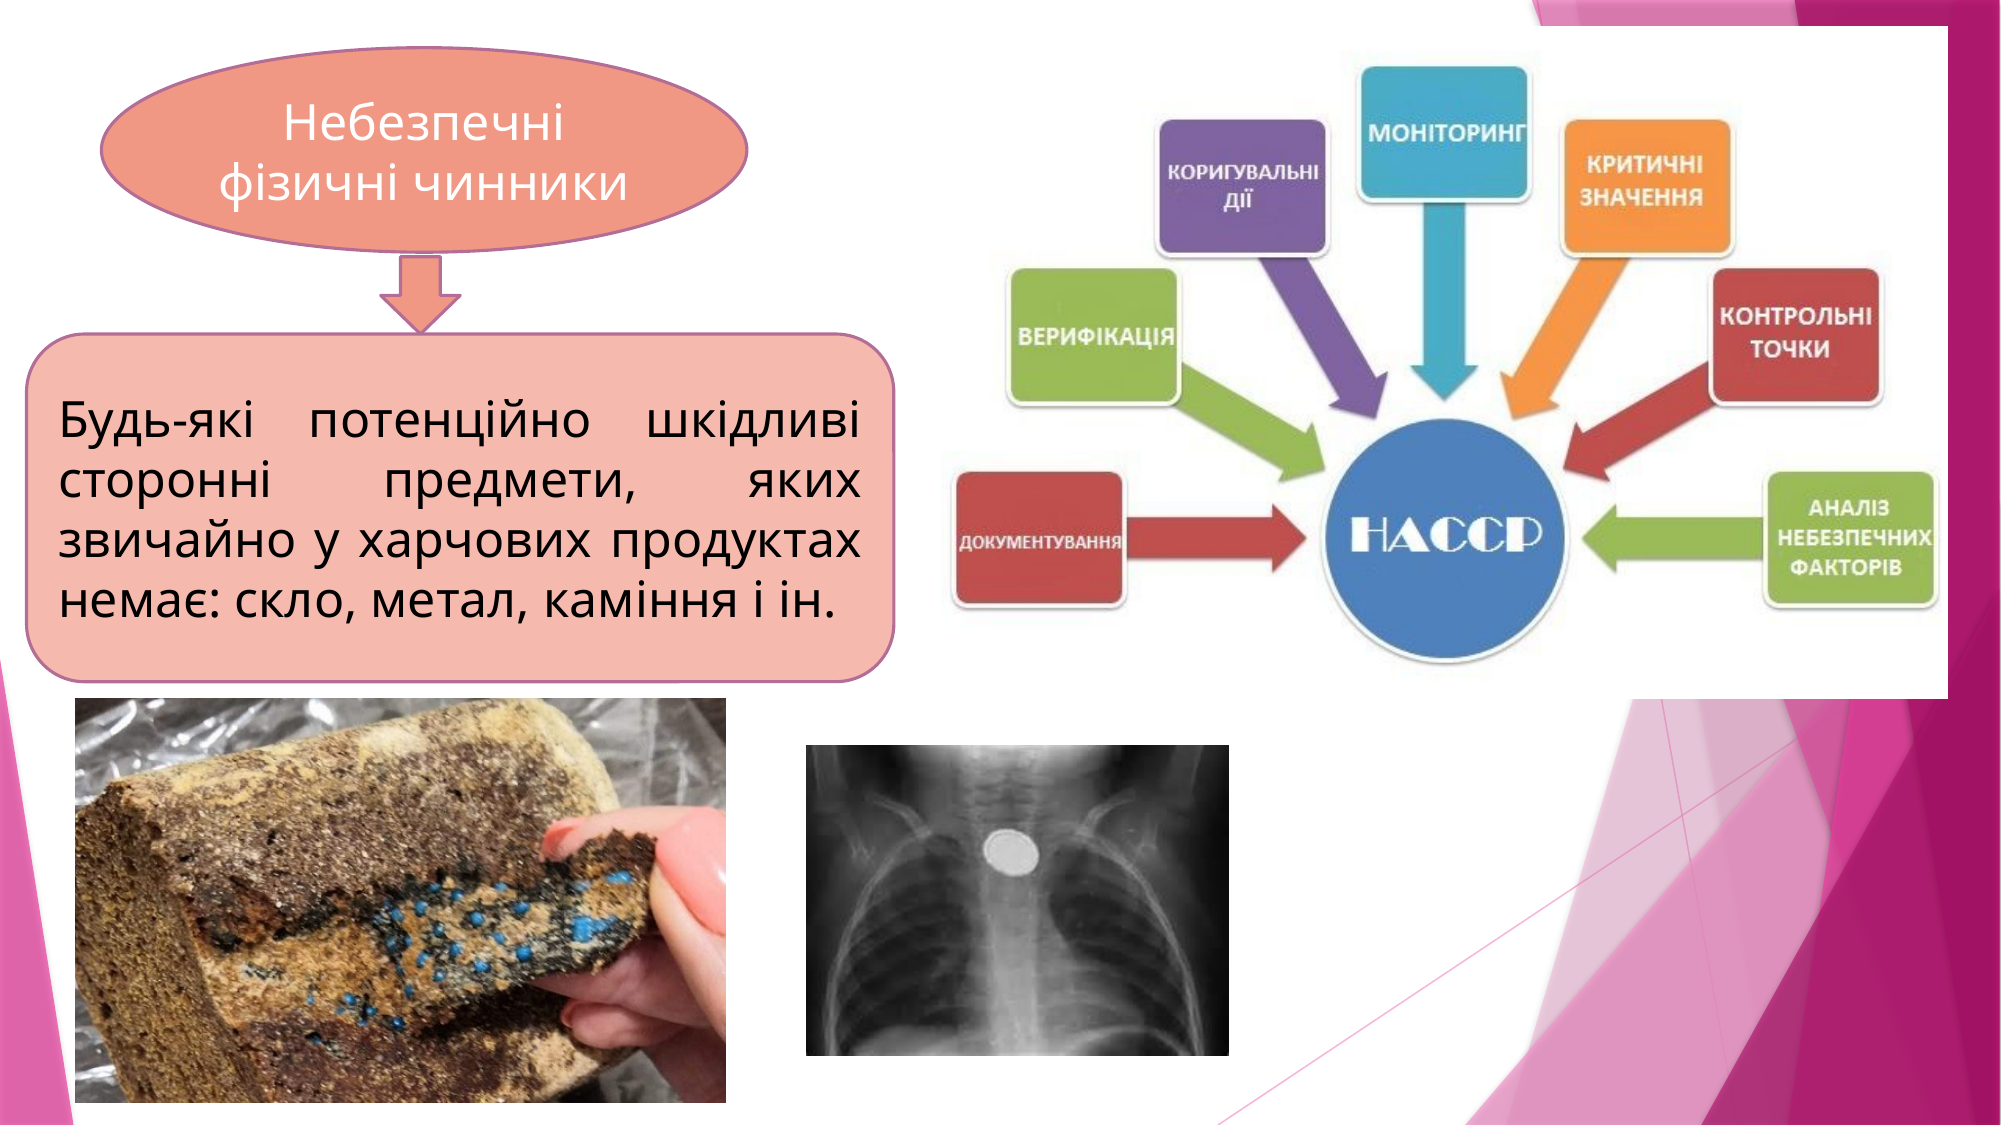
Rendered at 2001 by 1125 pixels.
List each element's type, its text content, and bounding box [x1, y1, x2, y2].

picture [74, 698, 727, 1103]
text_box [379, 255, 462, 336]
text_box Будь-які потенційно шкідливі сторонні предмети, яких звичайно у харчових продуктах немає: скло, метал, каміння і ін. [24, 332, 896, 684]
picture [806, 745, 1229, 1056]
text_box Небезпечні фізичні чинники [99, 46, 749, 254]
picture [940, 26, 1949, 700]
